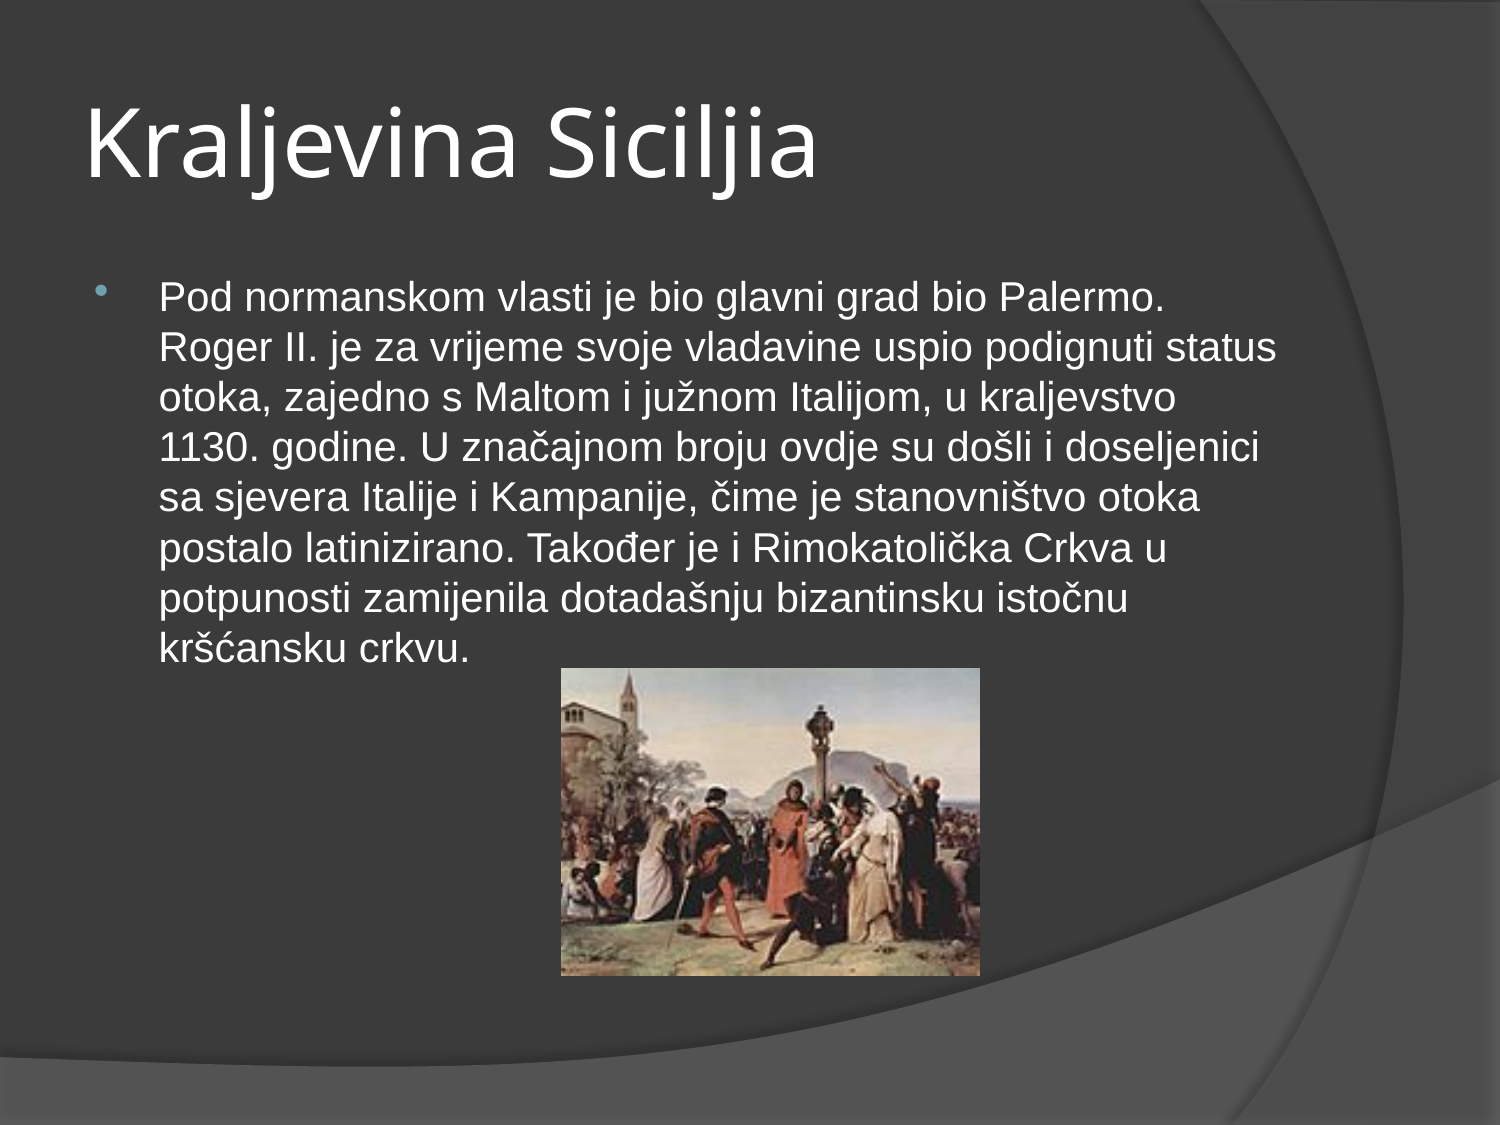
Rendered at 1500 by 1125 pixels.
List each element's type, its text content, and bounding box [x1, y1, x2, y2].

list Pod normanskom vlasti je bio glavni grad bio Palermo. Roger II. je za vrijeme svoje vladavine uspio podignuti status otoka, zajedno s Maltom i južnom Italijom, u kraljevstvo 1130. godine. U značajnom broju ovdje su došli i doseljenici sa sjevera Italije i Kampanije, čime je stanovništvo otoka postalo latinizirano. Također je i Rimokatolička Crkva u potpunosti zamijenila dotadašnju bizantinsku istočnu kršćansku crkvu. [75, 262, 1300, 1005]
title Kraljevina Siciljia [75, 45, 1300, 233]
picture [560, 668, 980, 977]
